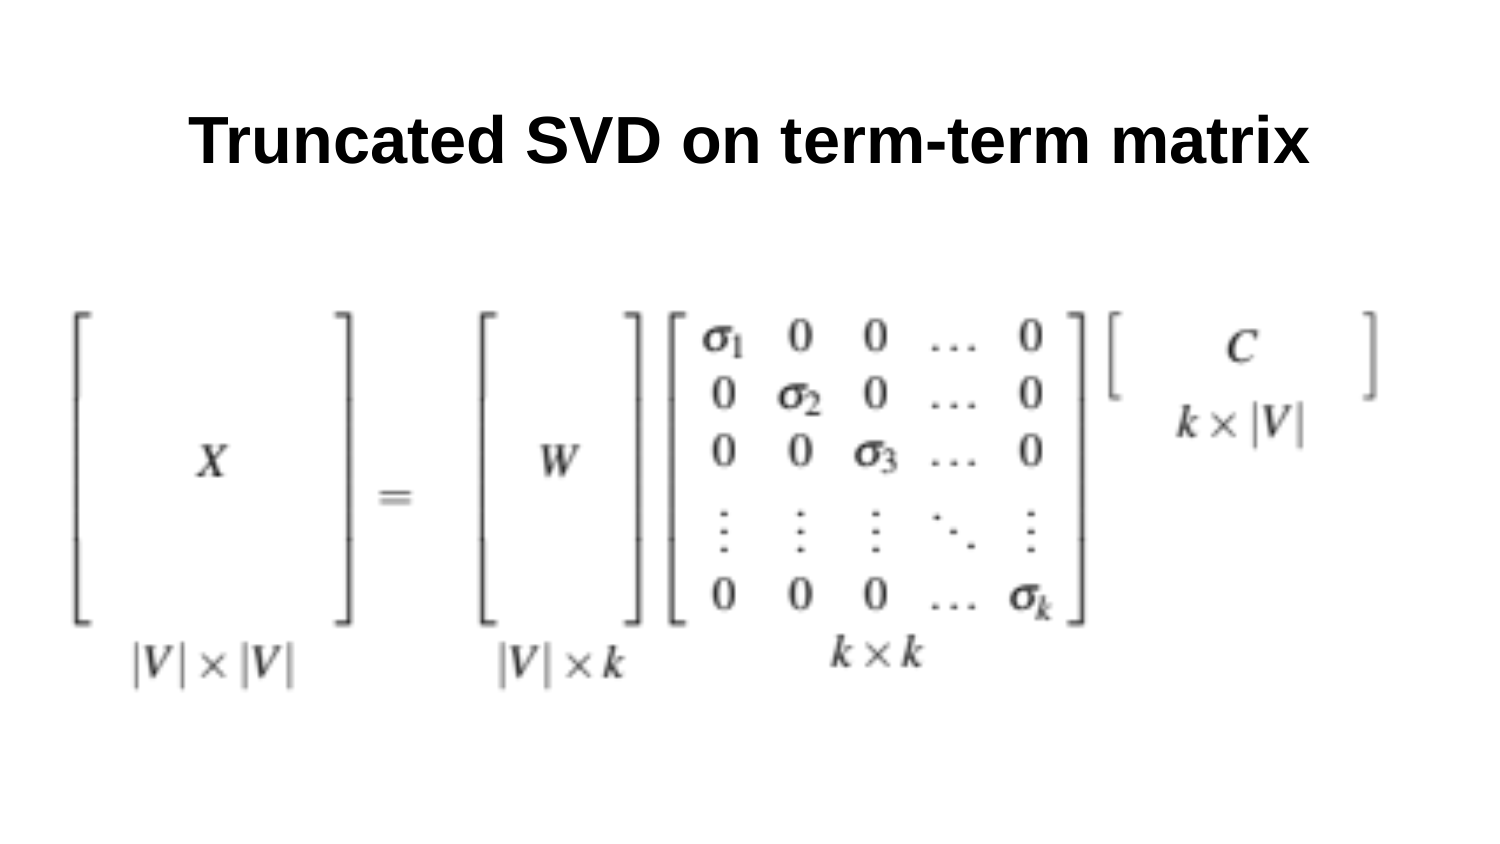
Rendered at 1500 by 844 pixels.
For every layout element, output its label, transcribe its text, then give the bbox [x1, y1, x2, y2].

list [55, 284, 1407, 698]
title Truncated SVD on term-term matrix [137, 59, 1363, 185]
